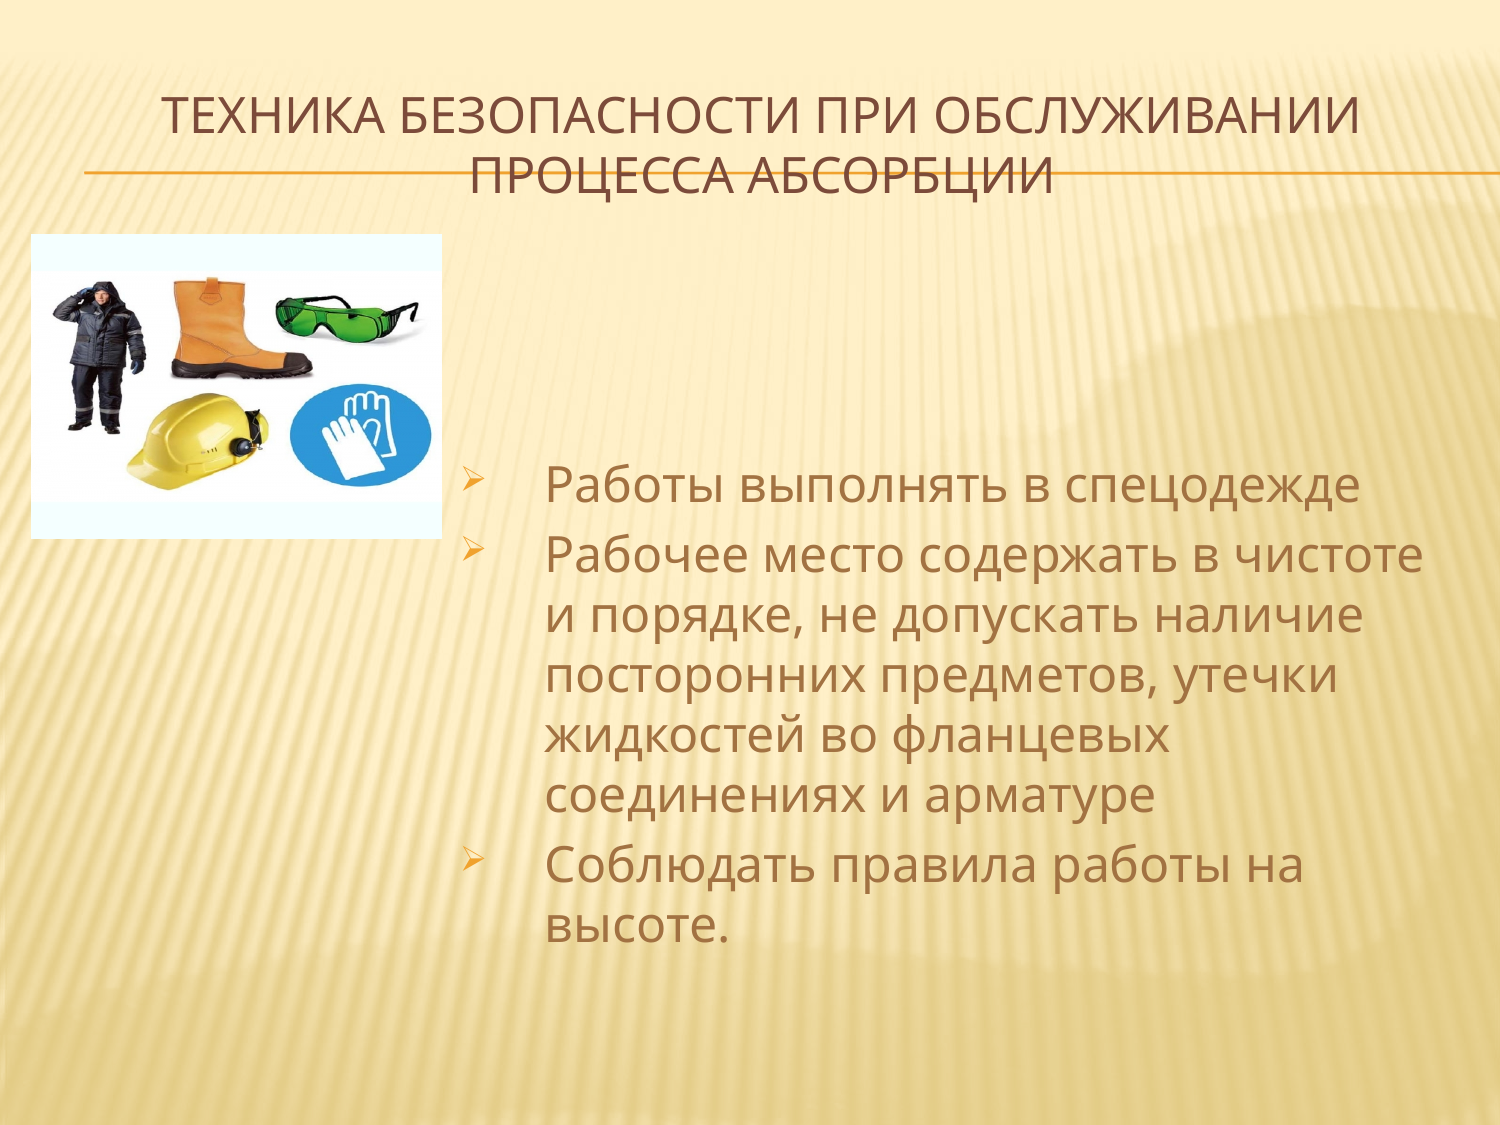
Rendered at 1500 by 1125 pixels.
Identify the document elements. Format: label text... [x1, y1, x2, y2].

list Работы выполнять в спецодежде Рабочее место содержать в чистоте и порядке, не допускать наличие посторонних предметов, утечки жидкостей во фланцевых соединениях и арматуре Соблюдать правила работы на высоте. [445, 445, 1472, 1059]
title Техника безопасности при обслуживании процесса абсорбции [50, 75, 1475, 213]
picture [31, 234, 442, 540]
